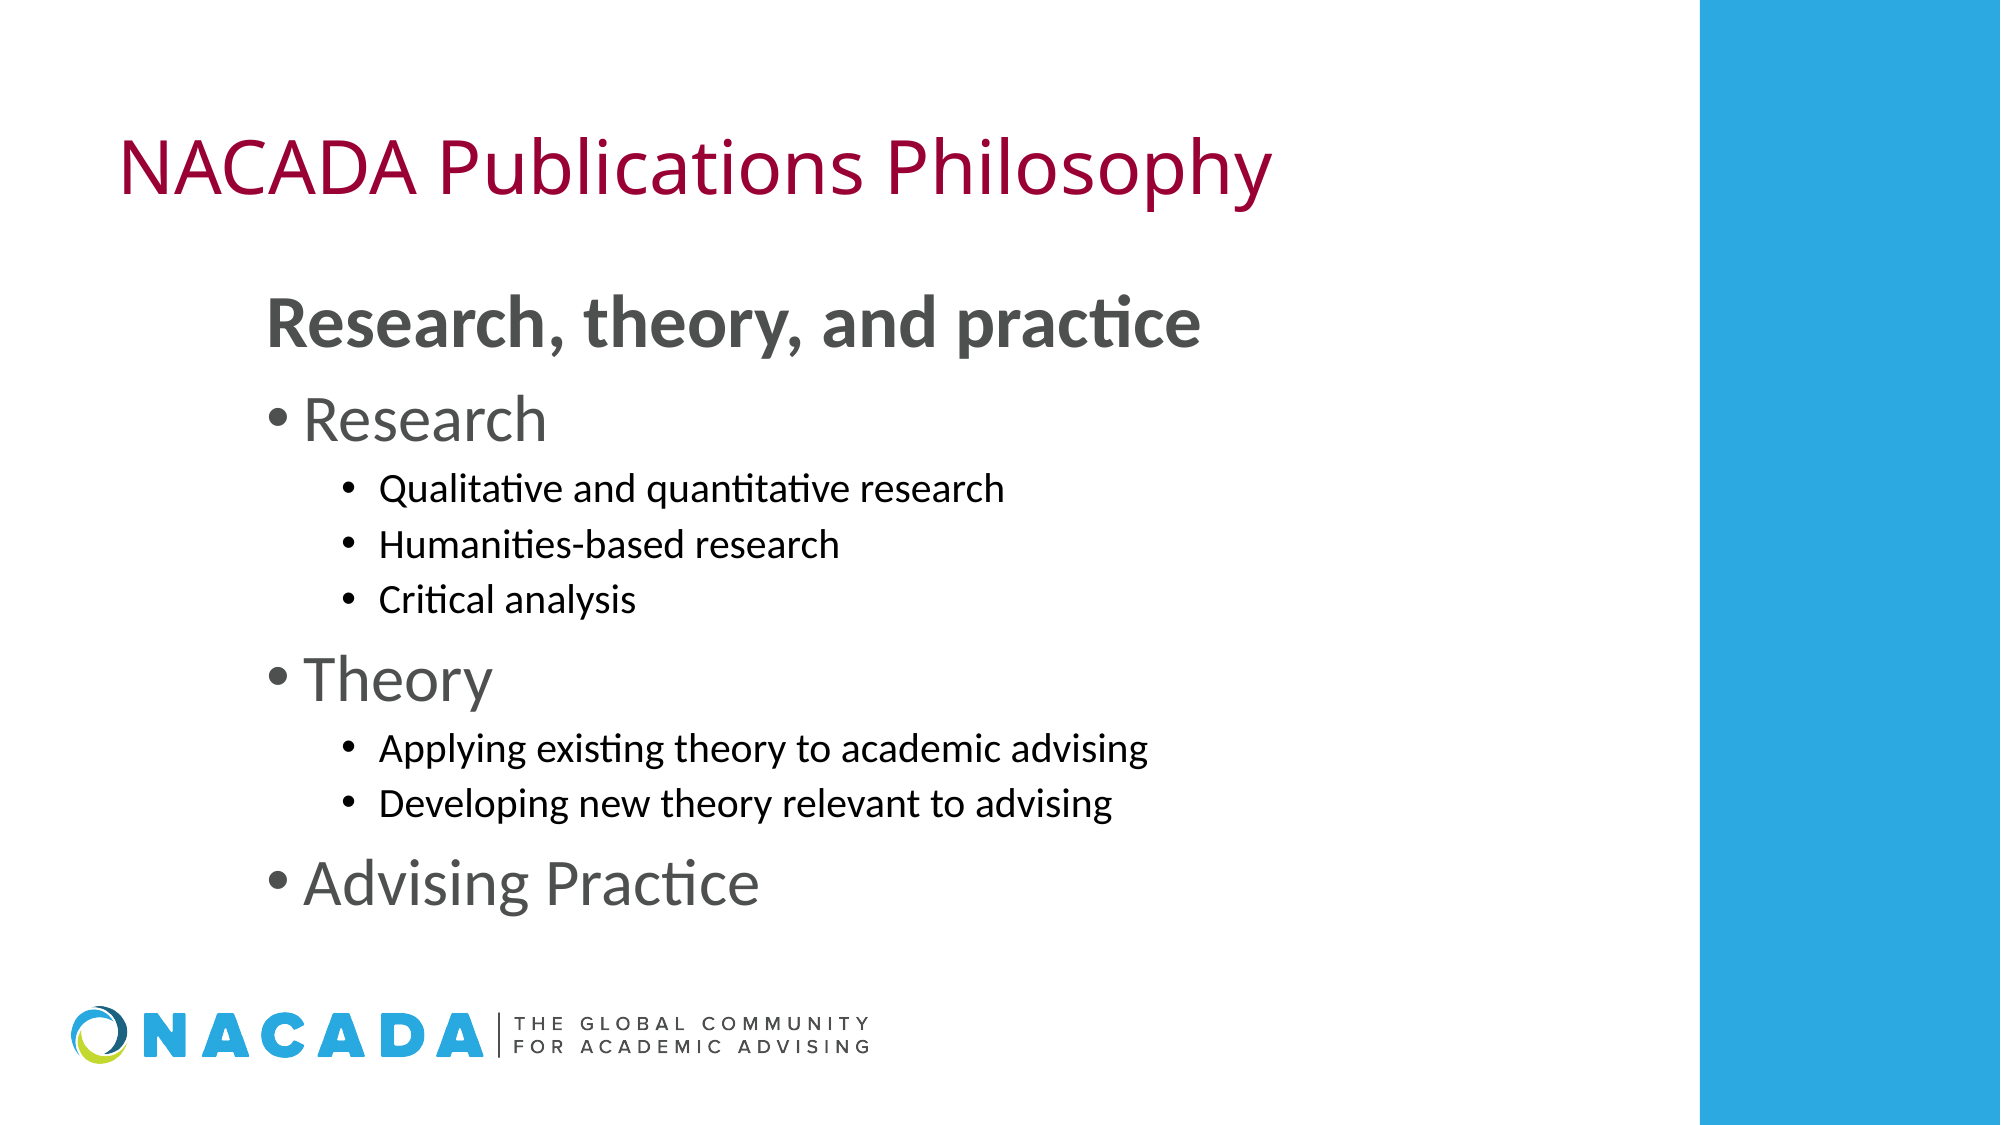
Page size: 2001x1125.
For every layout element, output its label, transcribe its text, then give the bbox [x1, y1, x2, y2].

title NACADA Publications Philosophy [102, 64, 1775, 275]
picture [71, 1006, 868, 1064]
list Research, theory, and practice Research Qualitative and quantitative research Humanities-based research Critical analysis Theory Applying existing theory to academic advising Developing new theory relevant to advising Advising Practice [251, 275, 1644, 1063]
